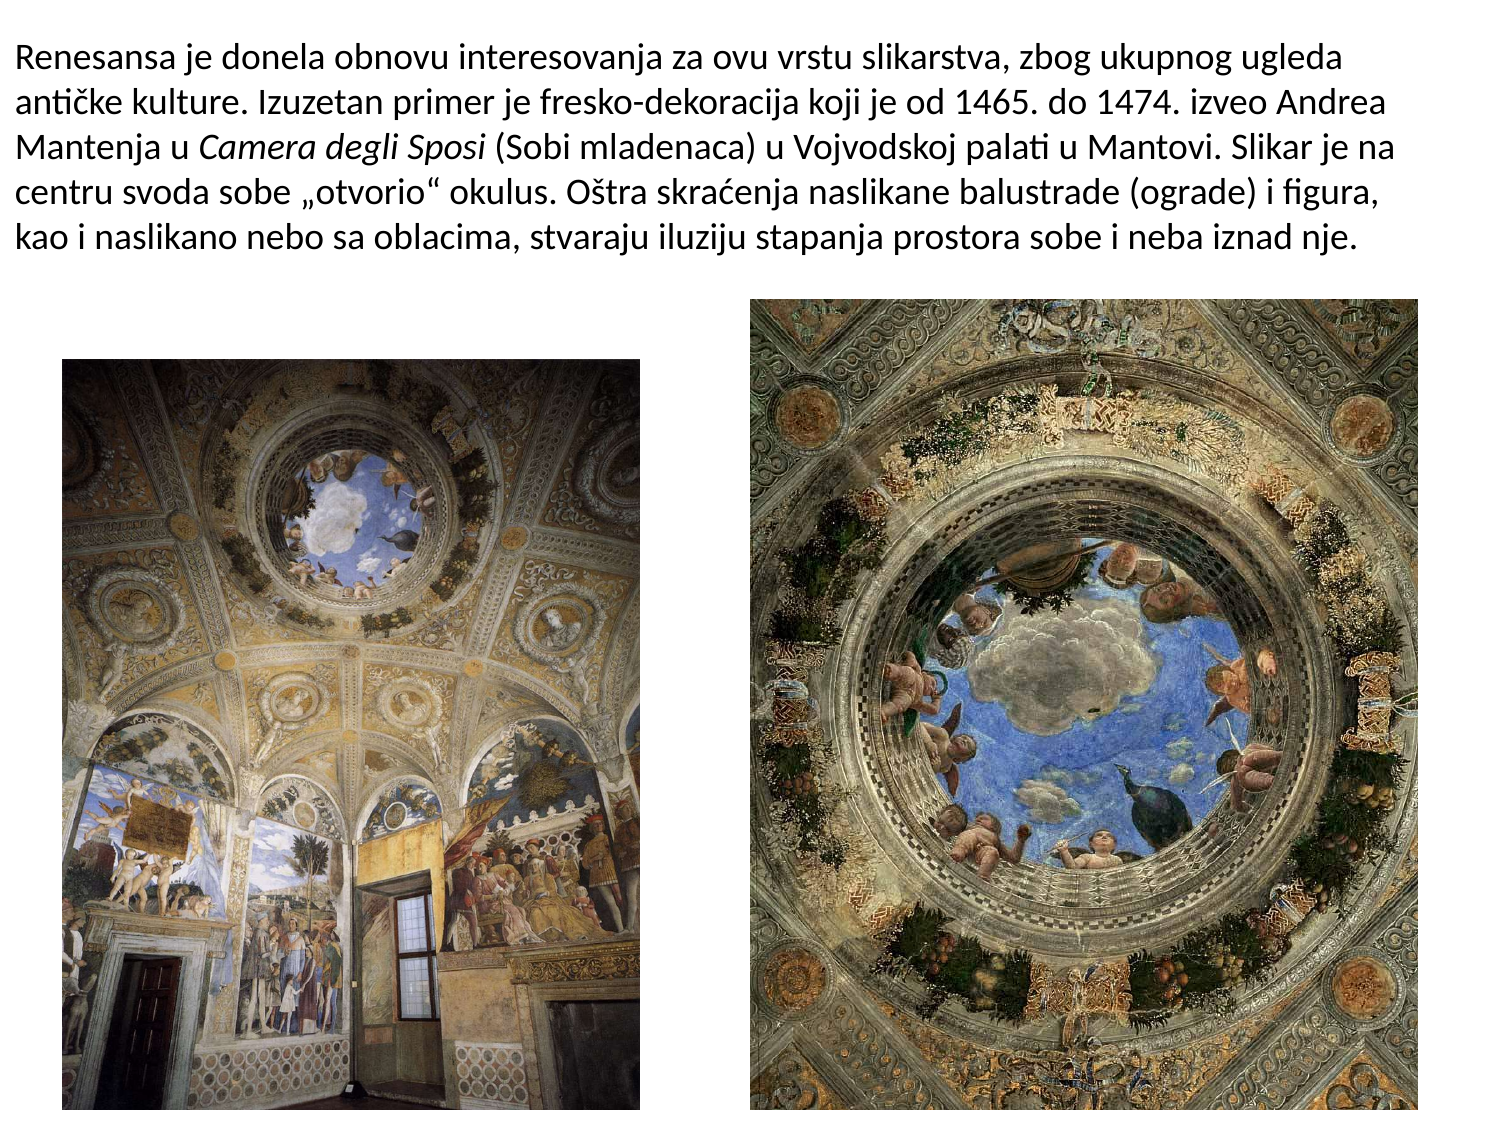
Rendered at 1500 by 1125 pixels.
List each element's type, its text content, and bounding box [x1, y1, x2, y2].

text_box Renesansa je donela obnovu interesovanja za ovu vrstu slikarstva, zbog ukupnog ugleda antičke kulture. Izuzetan primer je fresko-dekoracija koji je od 1465. do 1474. izveo Andrea Mantenja u Camera degli Sposi (Sobi mladenaca) u Vojvodskoj palati u Mantovi. Slikar je na centru svoda sobe „otvorio“ okulus. Oštra skraćenja naslikane balustrade (ograde) i figura, kao i naslikano nebo sa oblacima, stvaraju iluziju stapanja prostora sobe i neba iznad nje. [0, 24, 1450, 265]
picture [749, 299, 1418, 1111]
picture [62, 359, 641, 1111]
